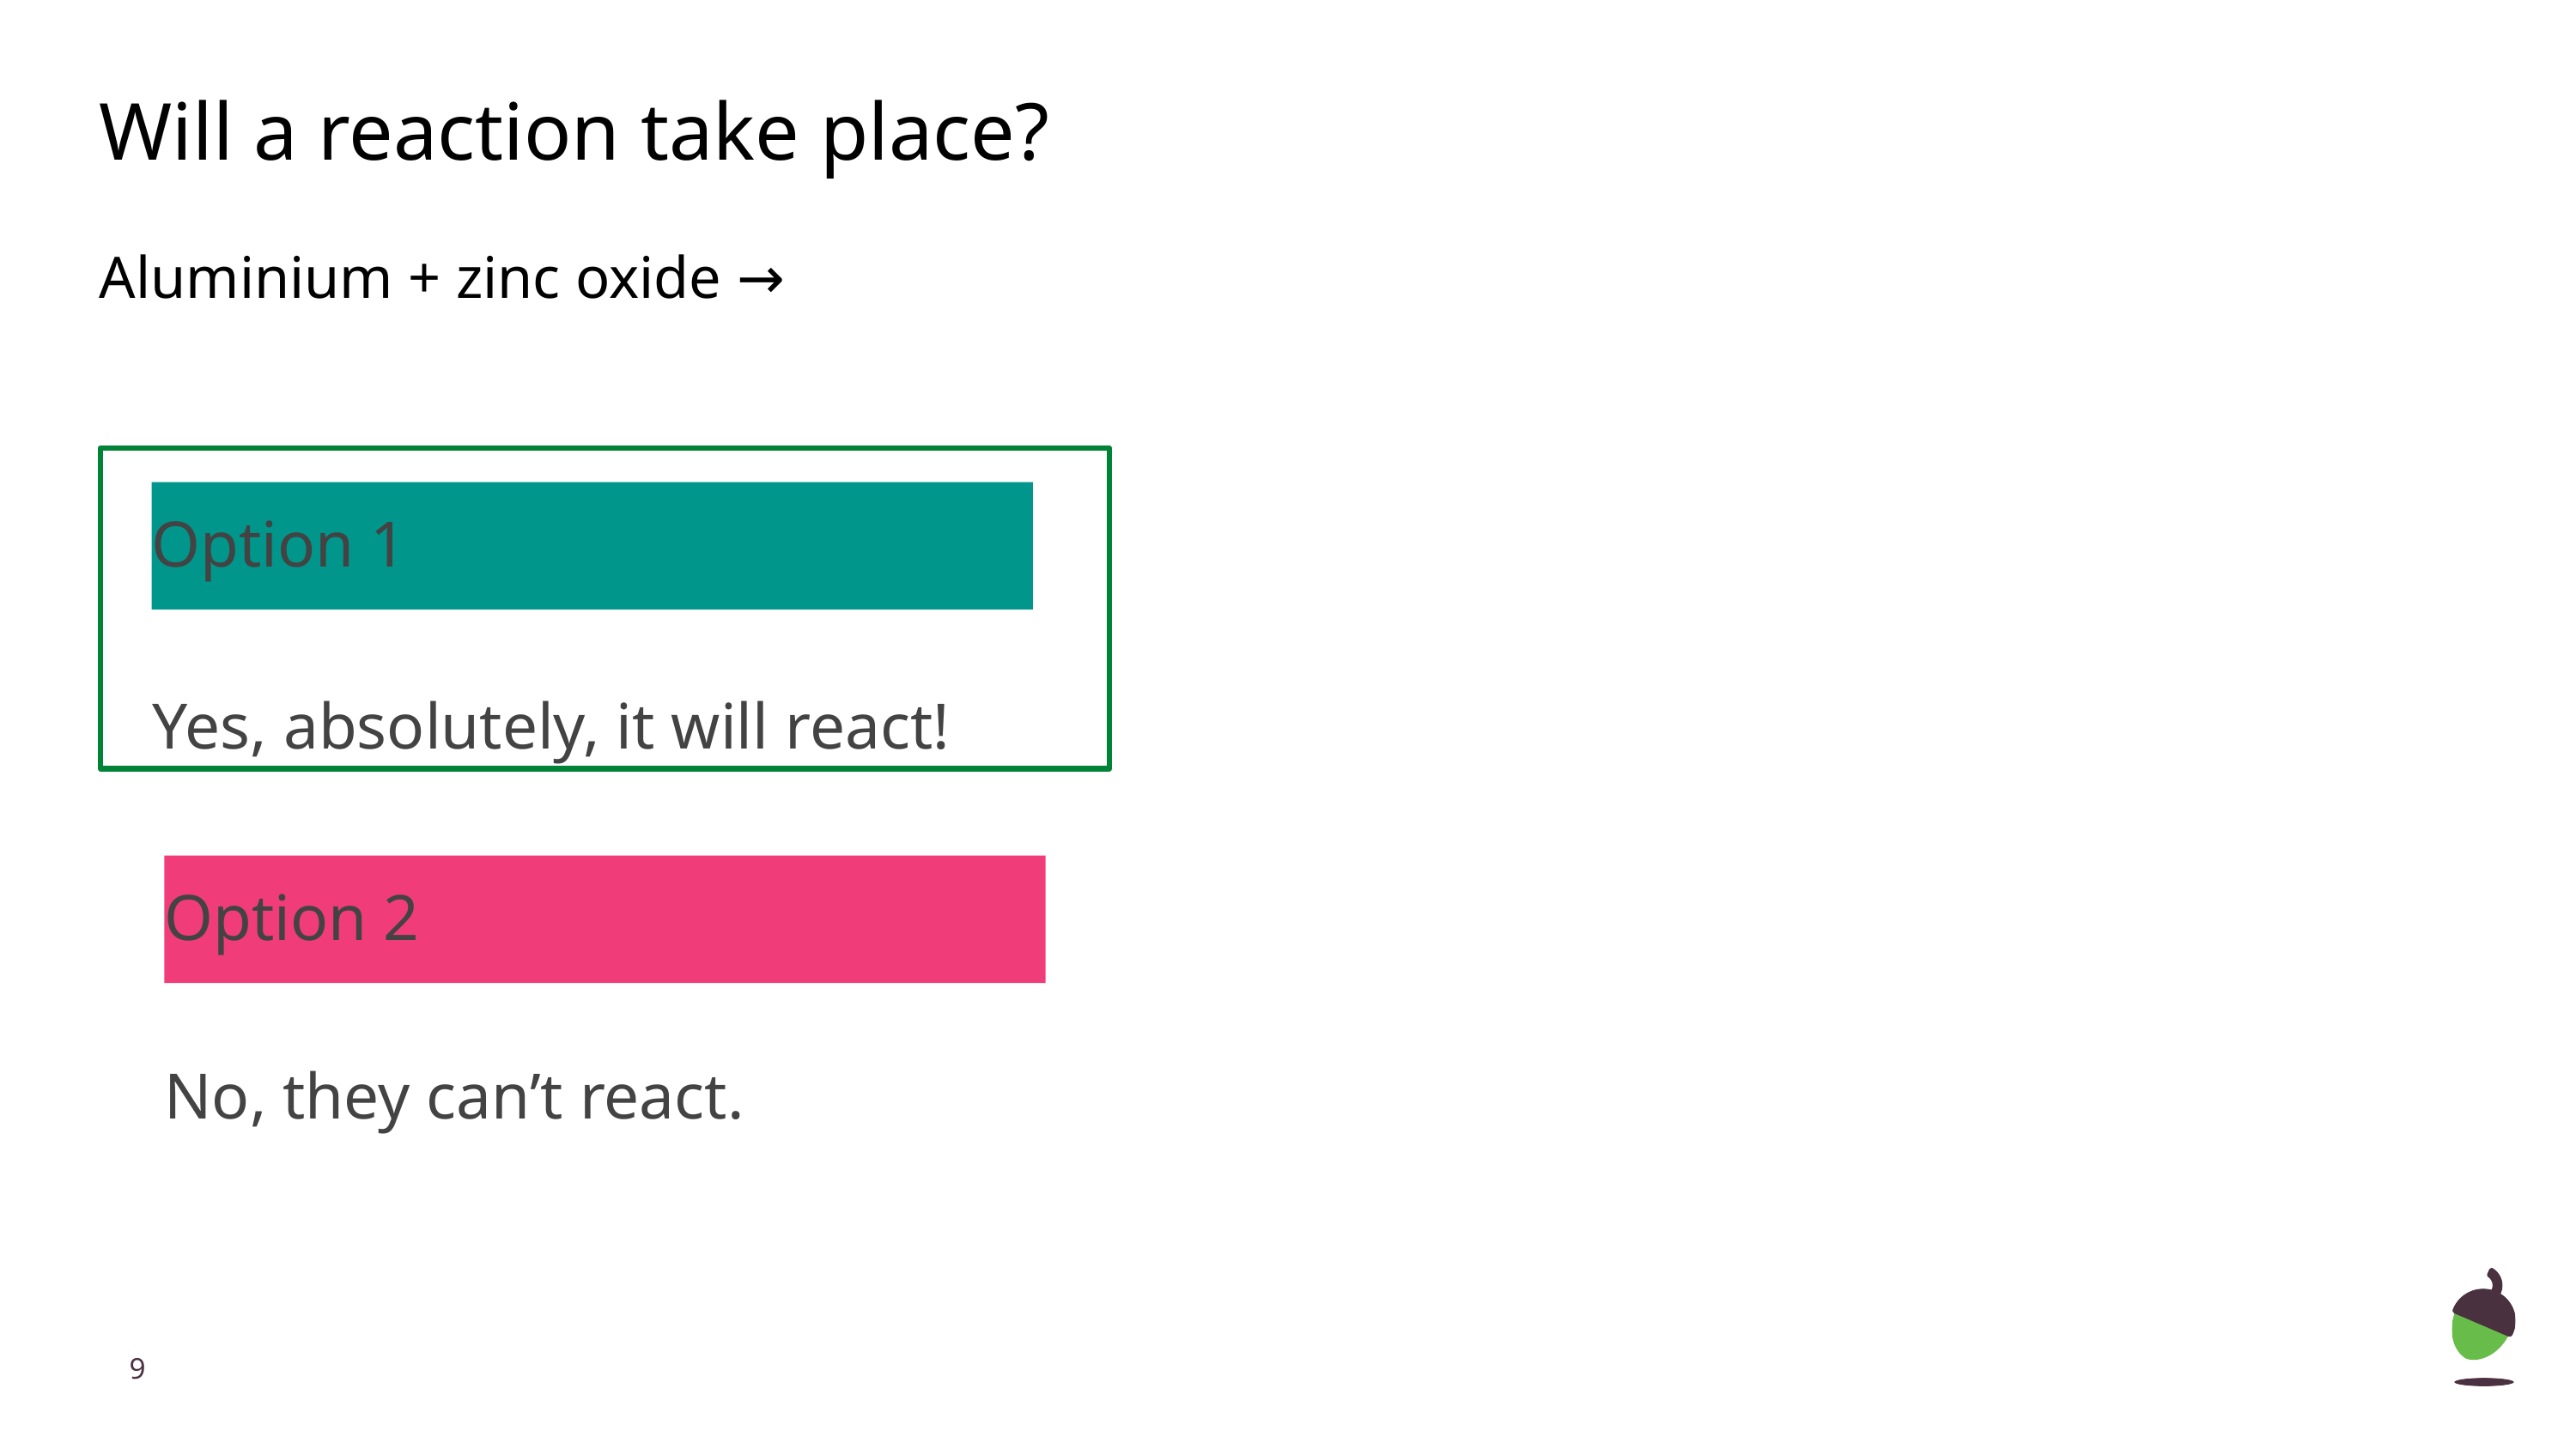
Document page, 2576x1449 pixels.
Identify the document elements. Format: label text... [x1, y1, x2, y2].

picture [2451, 1268, 2516, 1386]
text_box [100, 447, 1109, 769]
list No, they can’t react. [164, 1033, 1278, 1211]
text_box Aluminium + zinc oxide → [86, 227, 1487, 391]
list Yes, absolutely, it will react! [152, 664, 1139, 842]
subtitle Option 2 [164, 855, 1046, 984]
text_box Will a reaction take place? [86, 68, 1487, 227]
slide_number ‹#› [129, 1349, 332, 1401]
